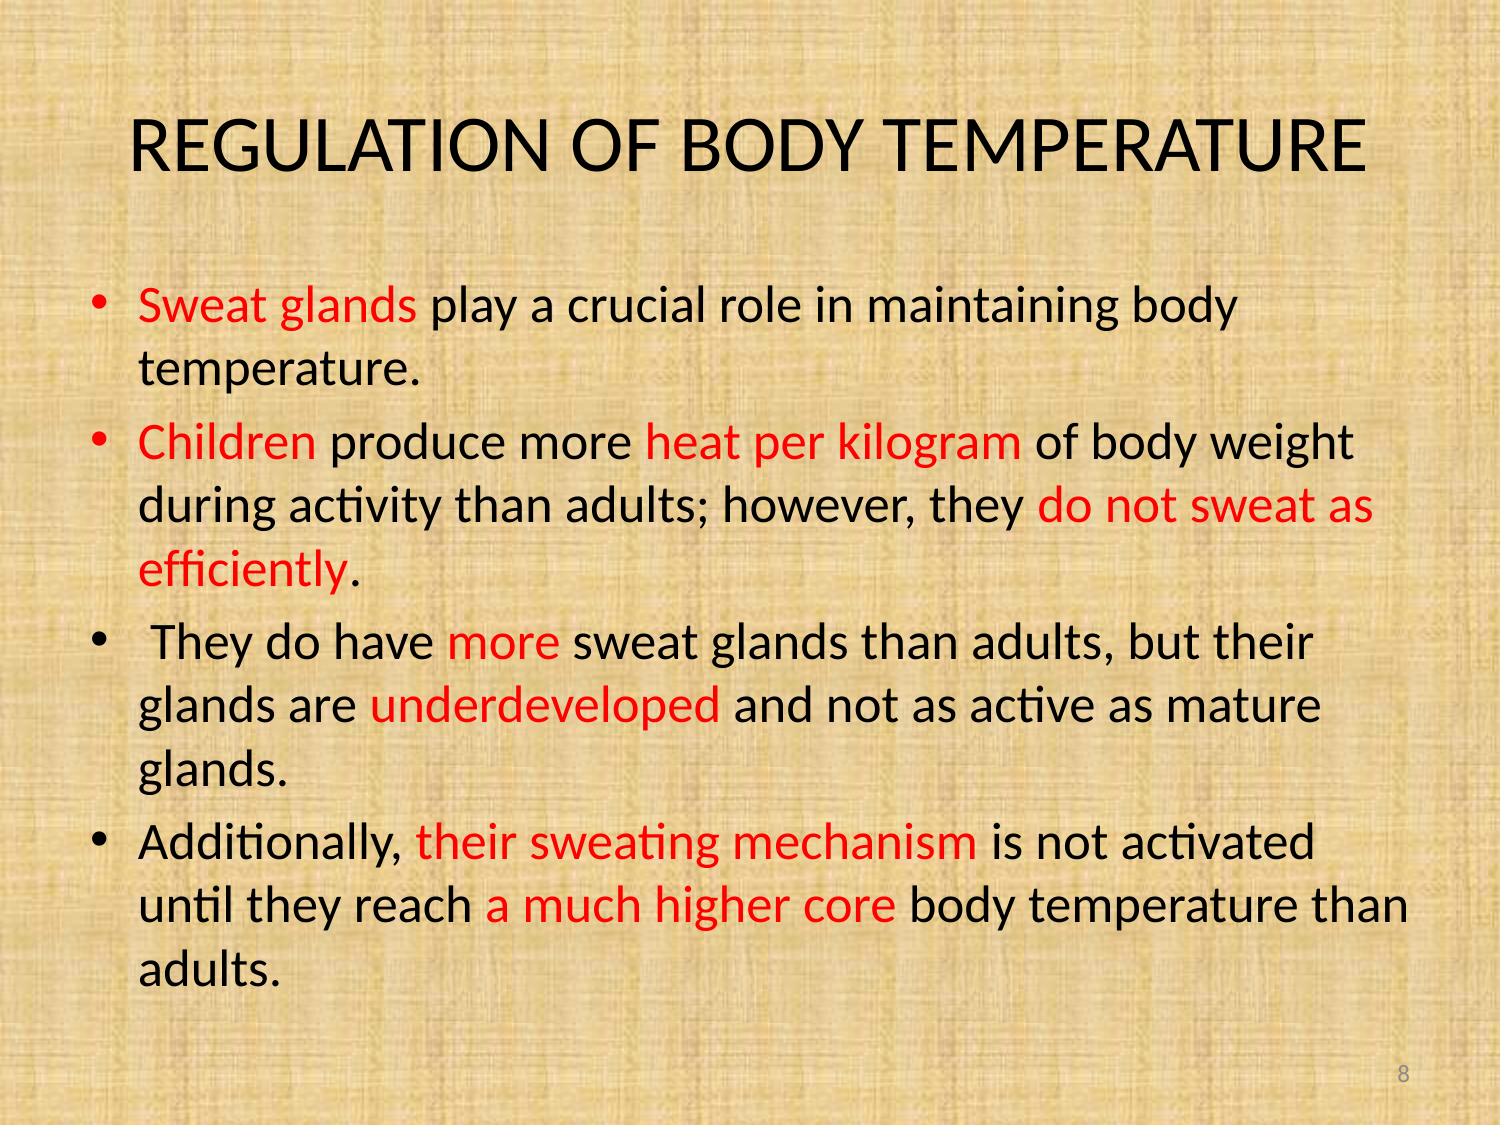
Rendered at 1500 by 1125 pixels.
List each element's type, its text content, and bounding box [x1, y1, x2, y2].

title REGULATION OF BODY TEMPERATURE [75, 45, 1425, 233]
list Sweat glands play a crucial role in maintaining body temperature. Children produce more heat per kilogram of body weight during activity than adults; however, they do not sweat as efﬁciently. They do have more sweat glands than adults, but their glands are underdeveloped and not as active as mature glands. Additionally, their sweating mechanism is not activated until they reach a much higher core body temperature than adults. [75, 262, 1425, 1005]
slide_number 8 [1074, 1042, 1425, 1103]
picture [0, 0, 1500, 1125]
